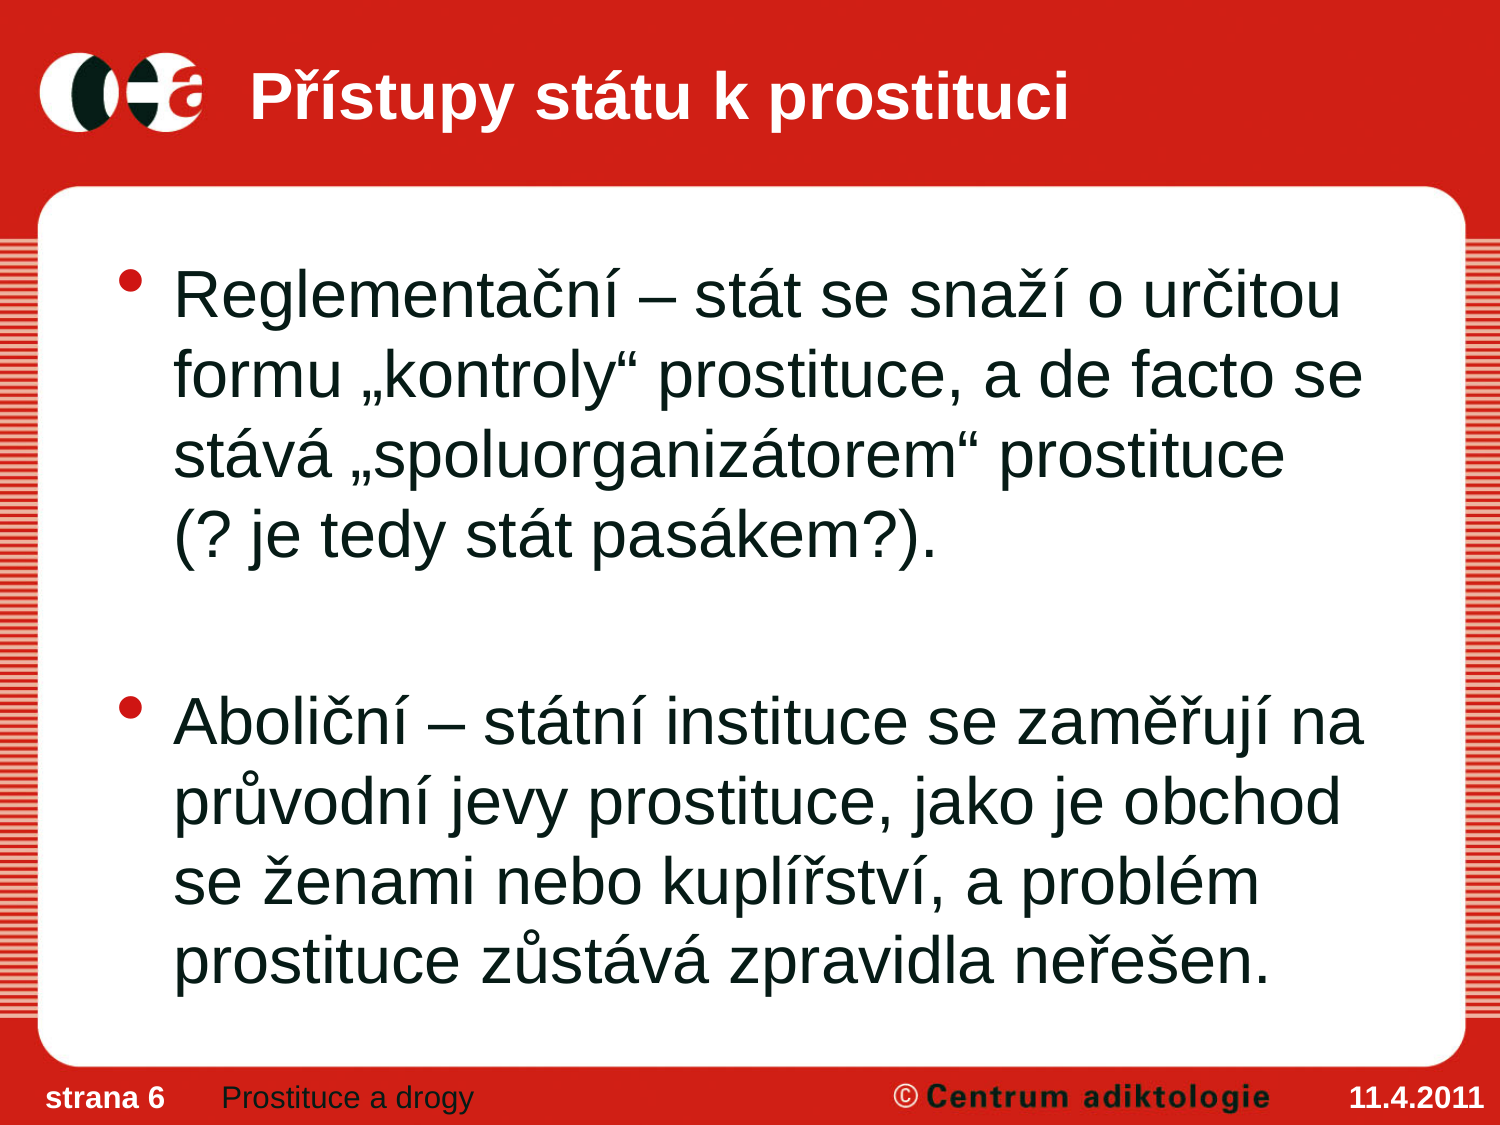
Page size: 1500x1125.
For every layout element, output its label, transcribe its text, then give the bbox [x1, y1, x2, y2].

list Reglementační – stát se snaží o určitou formu „kontroly“ prostituce, a de facto se stává „spoluorganizátorem“ prostituce (? je tedy stát pasákem?). Aboliční – státní instituce se zaměřují na průvodní jevy prostituce, jako je obchod se ženami nebo kuplířství, a problém prostituce zůstává zpravidla neřešen. [101, 243, 1426, 1010]
title Přístupy státu k prostituci [234, 51, 1440, 135]
slide_number strana 6 [29, 1070, 190, 1118]
picture [0, 0, 1500, 1125]
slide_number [1281, 1070, 1500, 1118]
footer Prostituce a drogy [206, 1070, 857, 1118]
